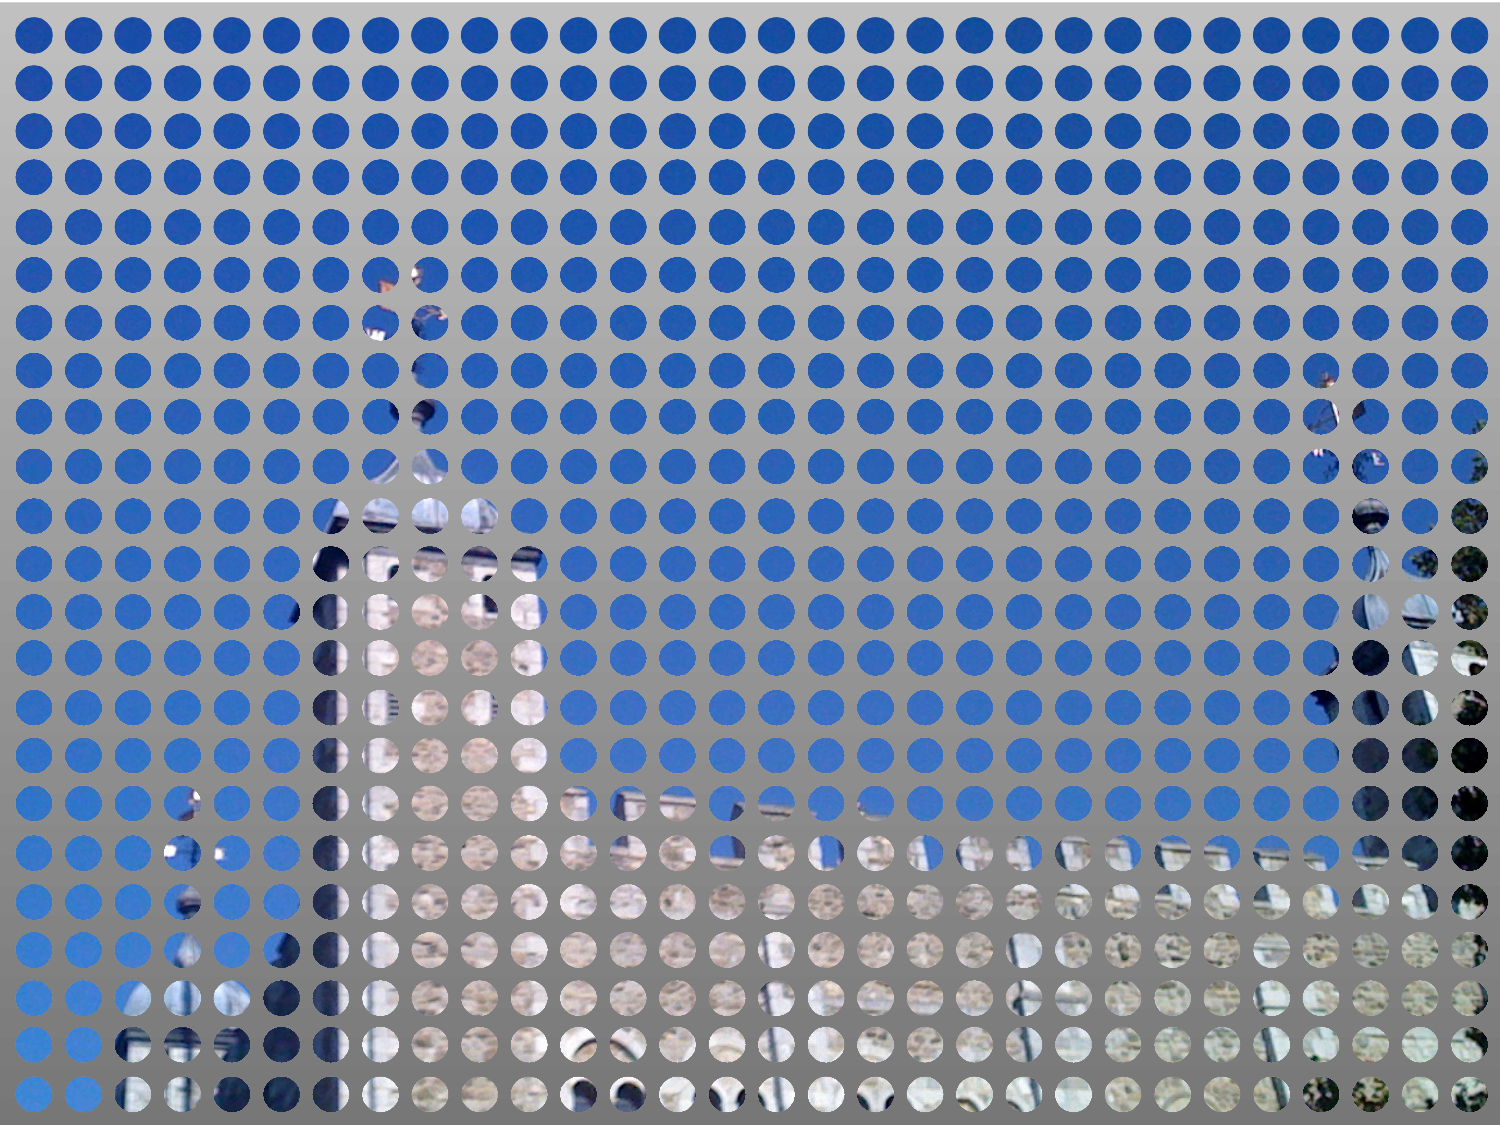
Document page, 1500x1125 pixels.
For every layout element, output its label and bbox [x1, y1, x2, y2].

picture [14, 12, 1491, 1120]
text_box [0, 2, 1500, 1125]
